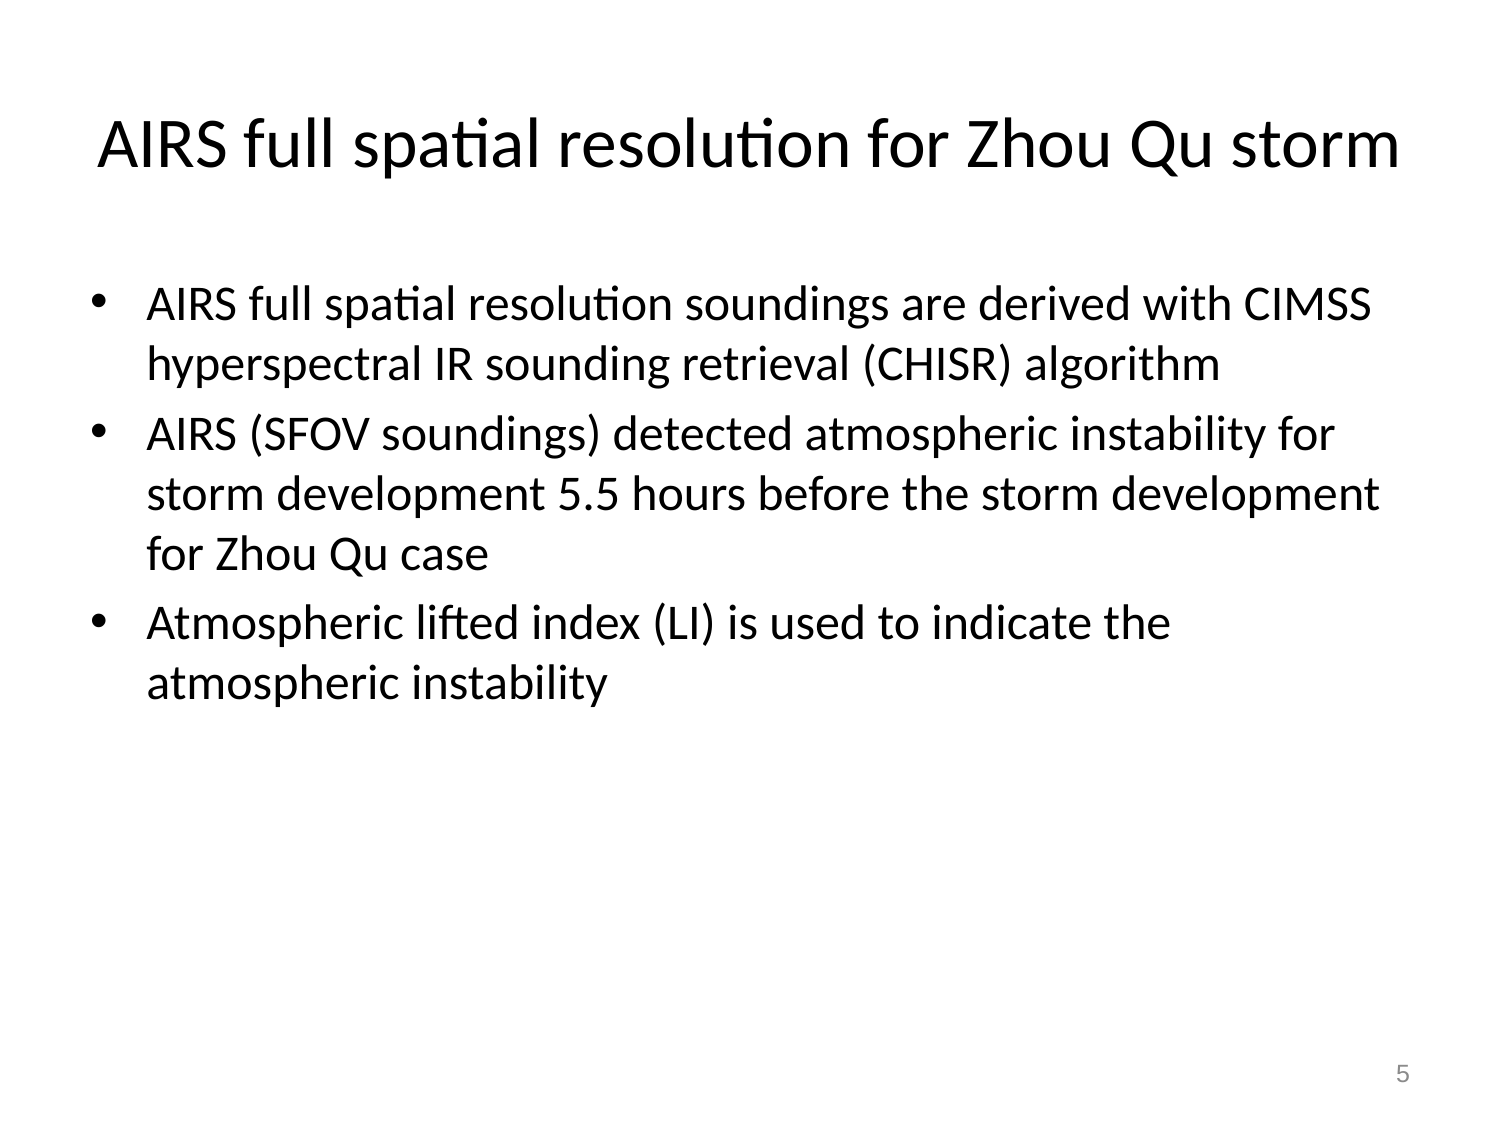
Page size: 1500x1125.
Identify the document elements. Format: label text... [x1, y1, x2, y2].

title AIRS full spatial resolution for Zhou Qu storm [75, 45, 1425, 233]
list AIRS full spatial resolution soundings are derived with CIMSS hyperspectral IR sounding retrieval (CHISR) algorithm AIRS (SFOV soundings) detected atmospheric instability for storm development 5.5 hours before the storm development for Zhou Qu case Atmospheric lifted index (LI) is used to indicate the atmospheric instability [75, 262, 1425, 1005]
slide_number 5 [1074, 1042, 1425, 1103]
